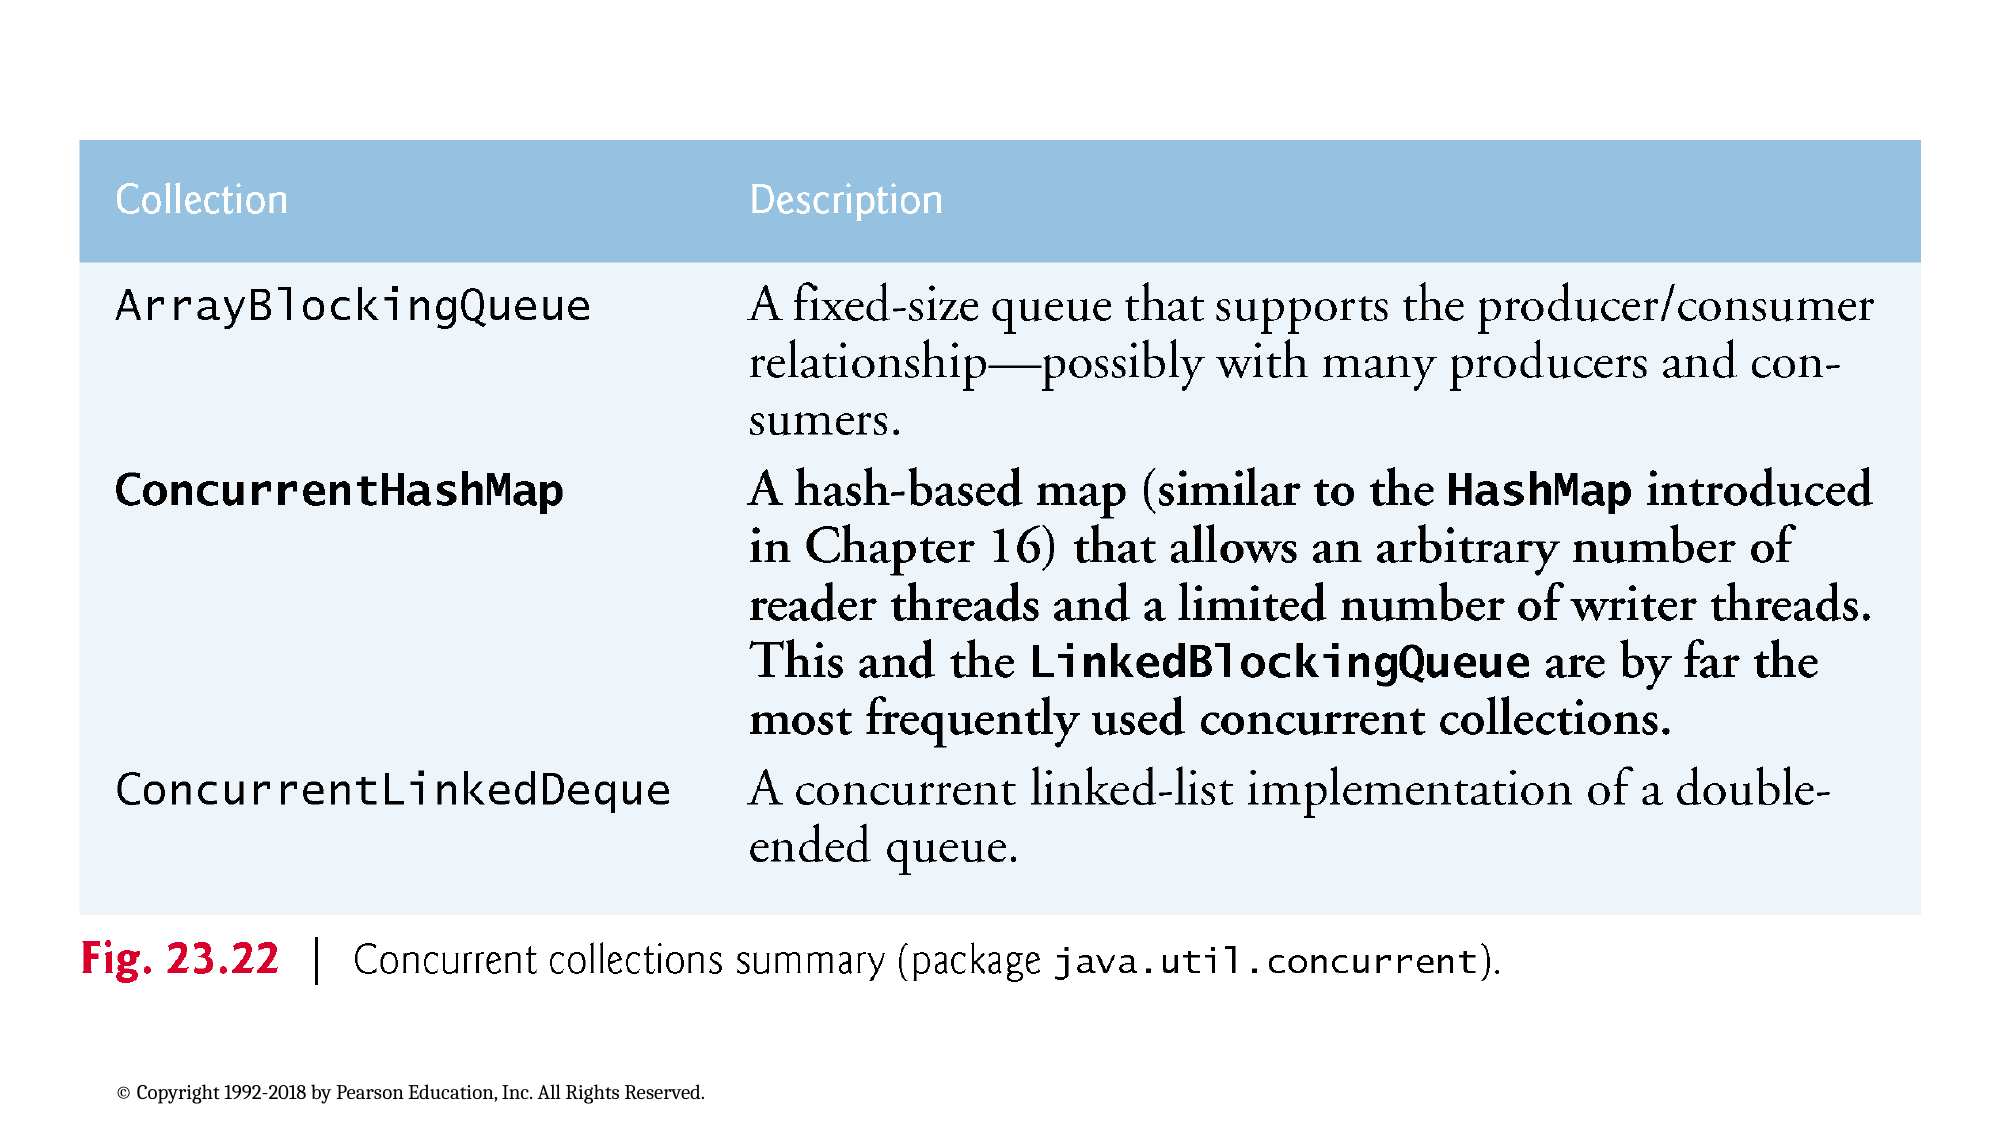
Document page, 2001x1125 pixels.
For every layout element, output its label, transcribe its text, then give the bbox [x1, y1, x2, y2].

footer © Copyright 1992-2018 by Pearson Education, Inc. All Rights Reserved. [99, 1077, 1473, 1112]
picture [0, 60, 2000, 1065]
